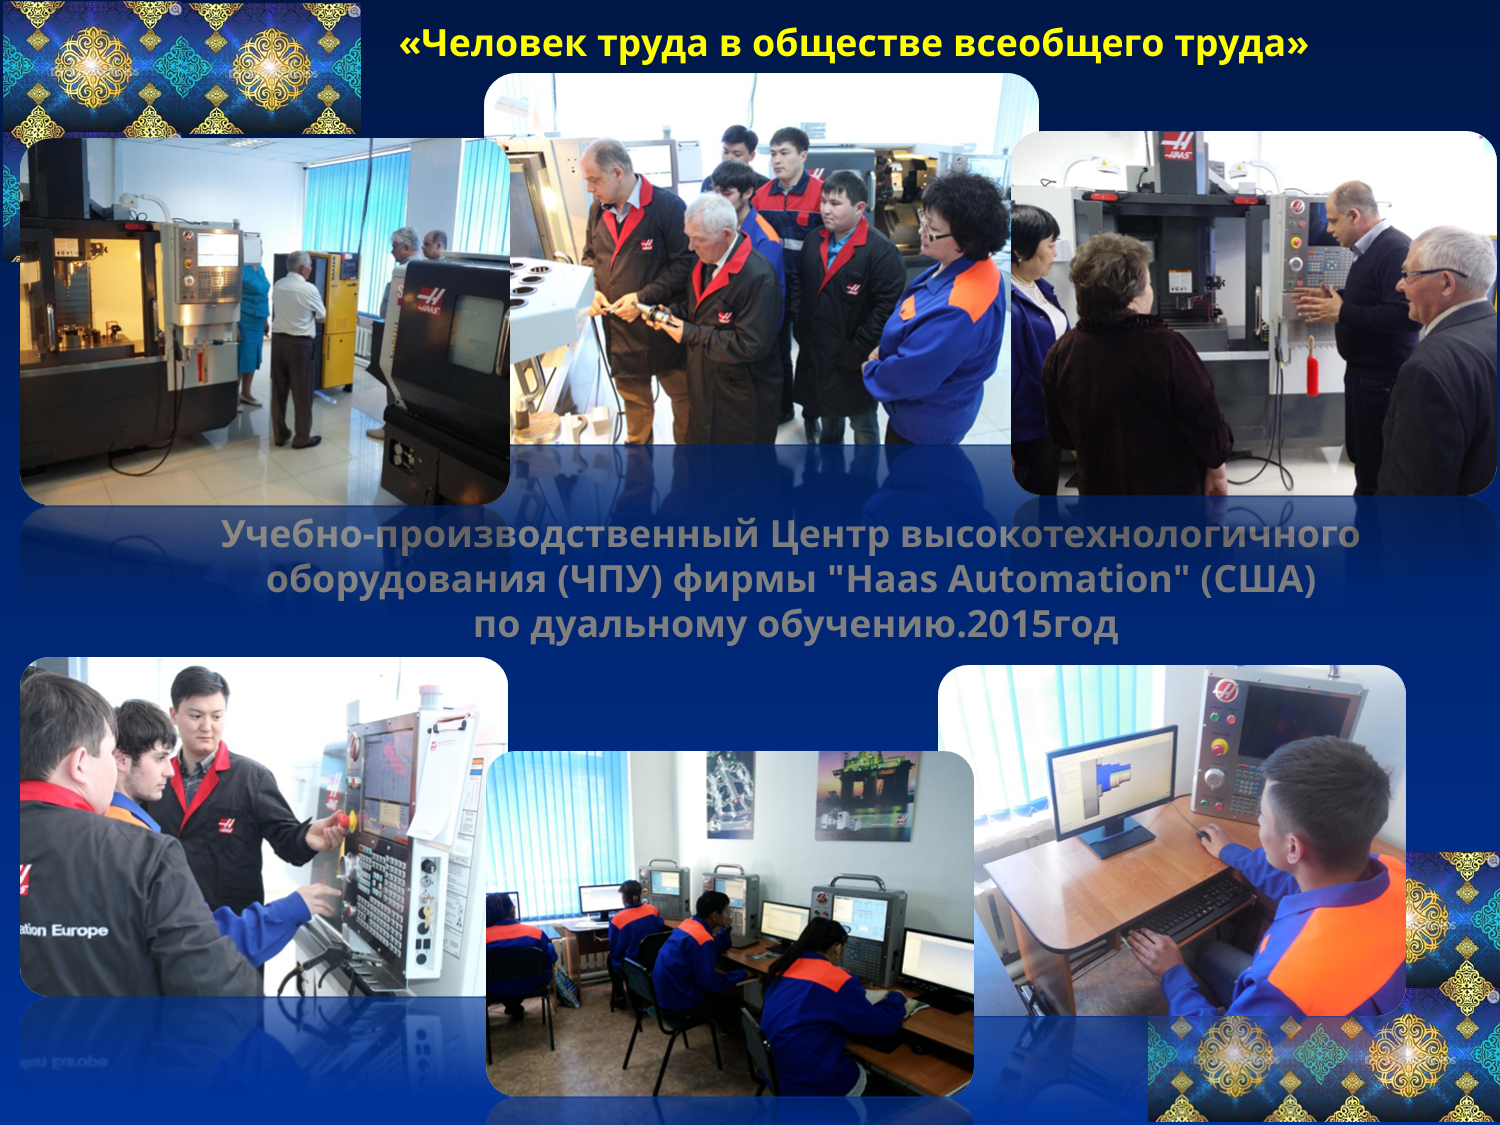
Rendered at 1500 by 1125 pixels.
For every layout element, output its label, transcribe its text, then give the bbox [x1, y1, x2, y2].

picture [2, 1, 1500, 1125]
text_box «Человек труда в обществе всеобщего труда» [383, 11, 1500, 72]
